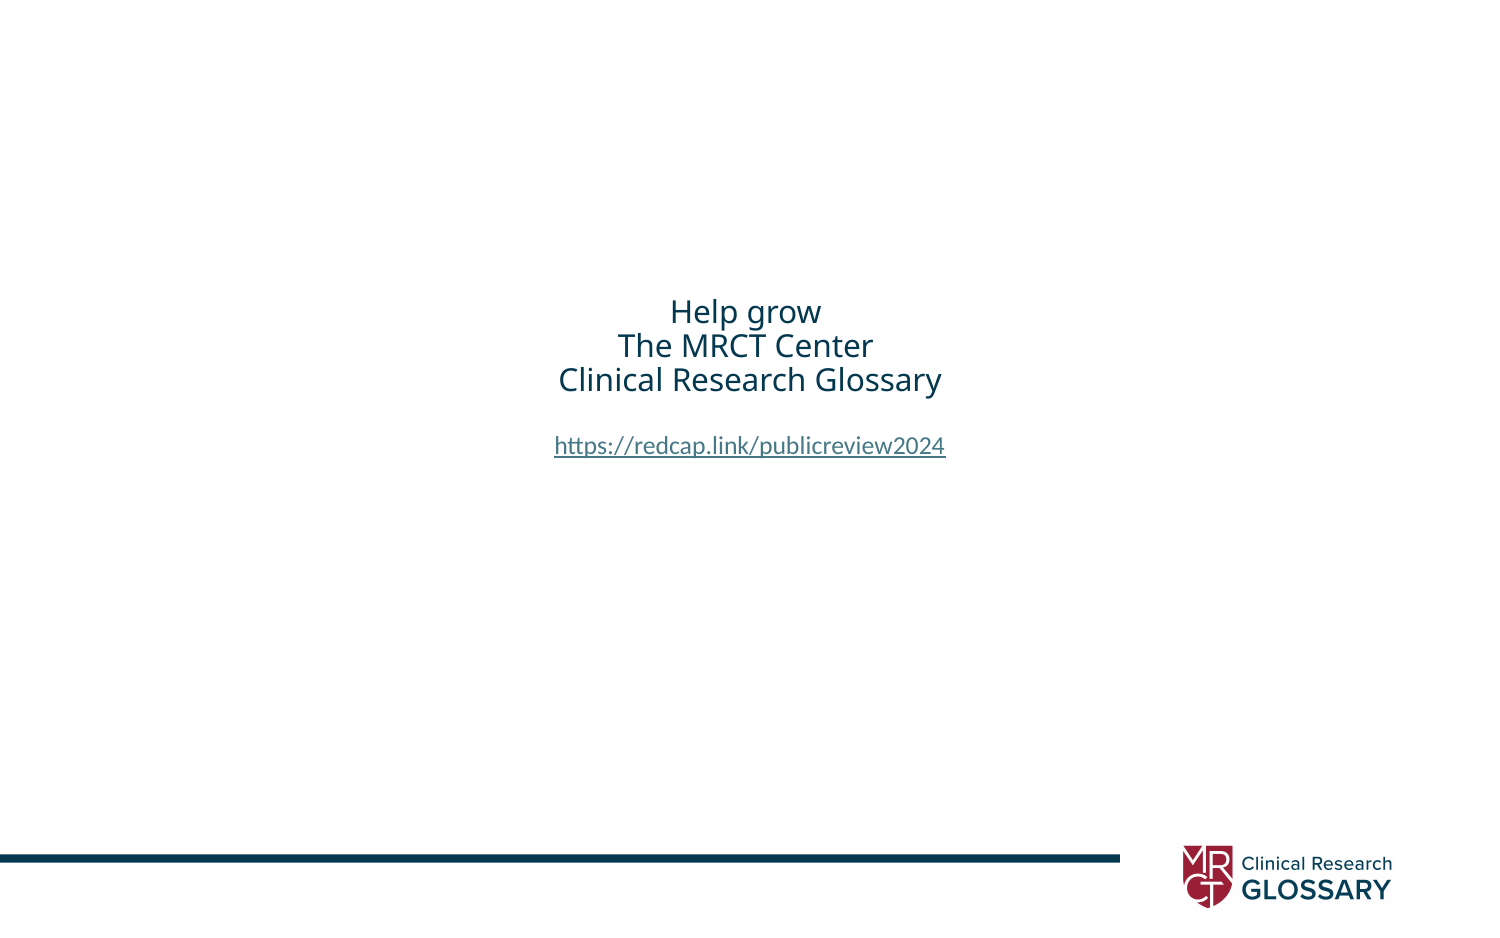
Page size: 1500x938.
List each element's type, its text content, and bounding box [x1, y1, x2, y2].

title Help grow The MRCT Center Clinical Research Glossary https://redcap.link/publicreview2024 [244, 287, 1256, 469]
picture [1181, 844, 1397, 910]
